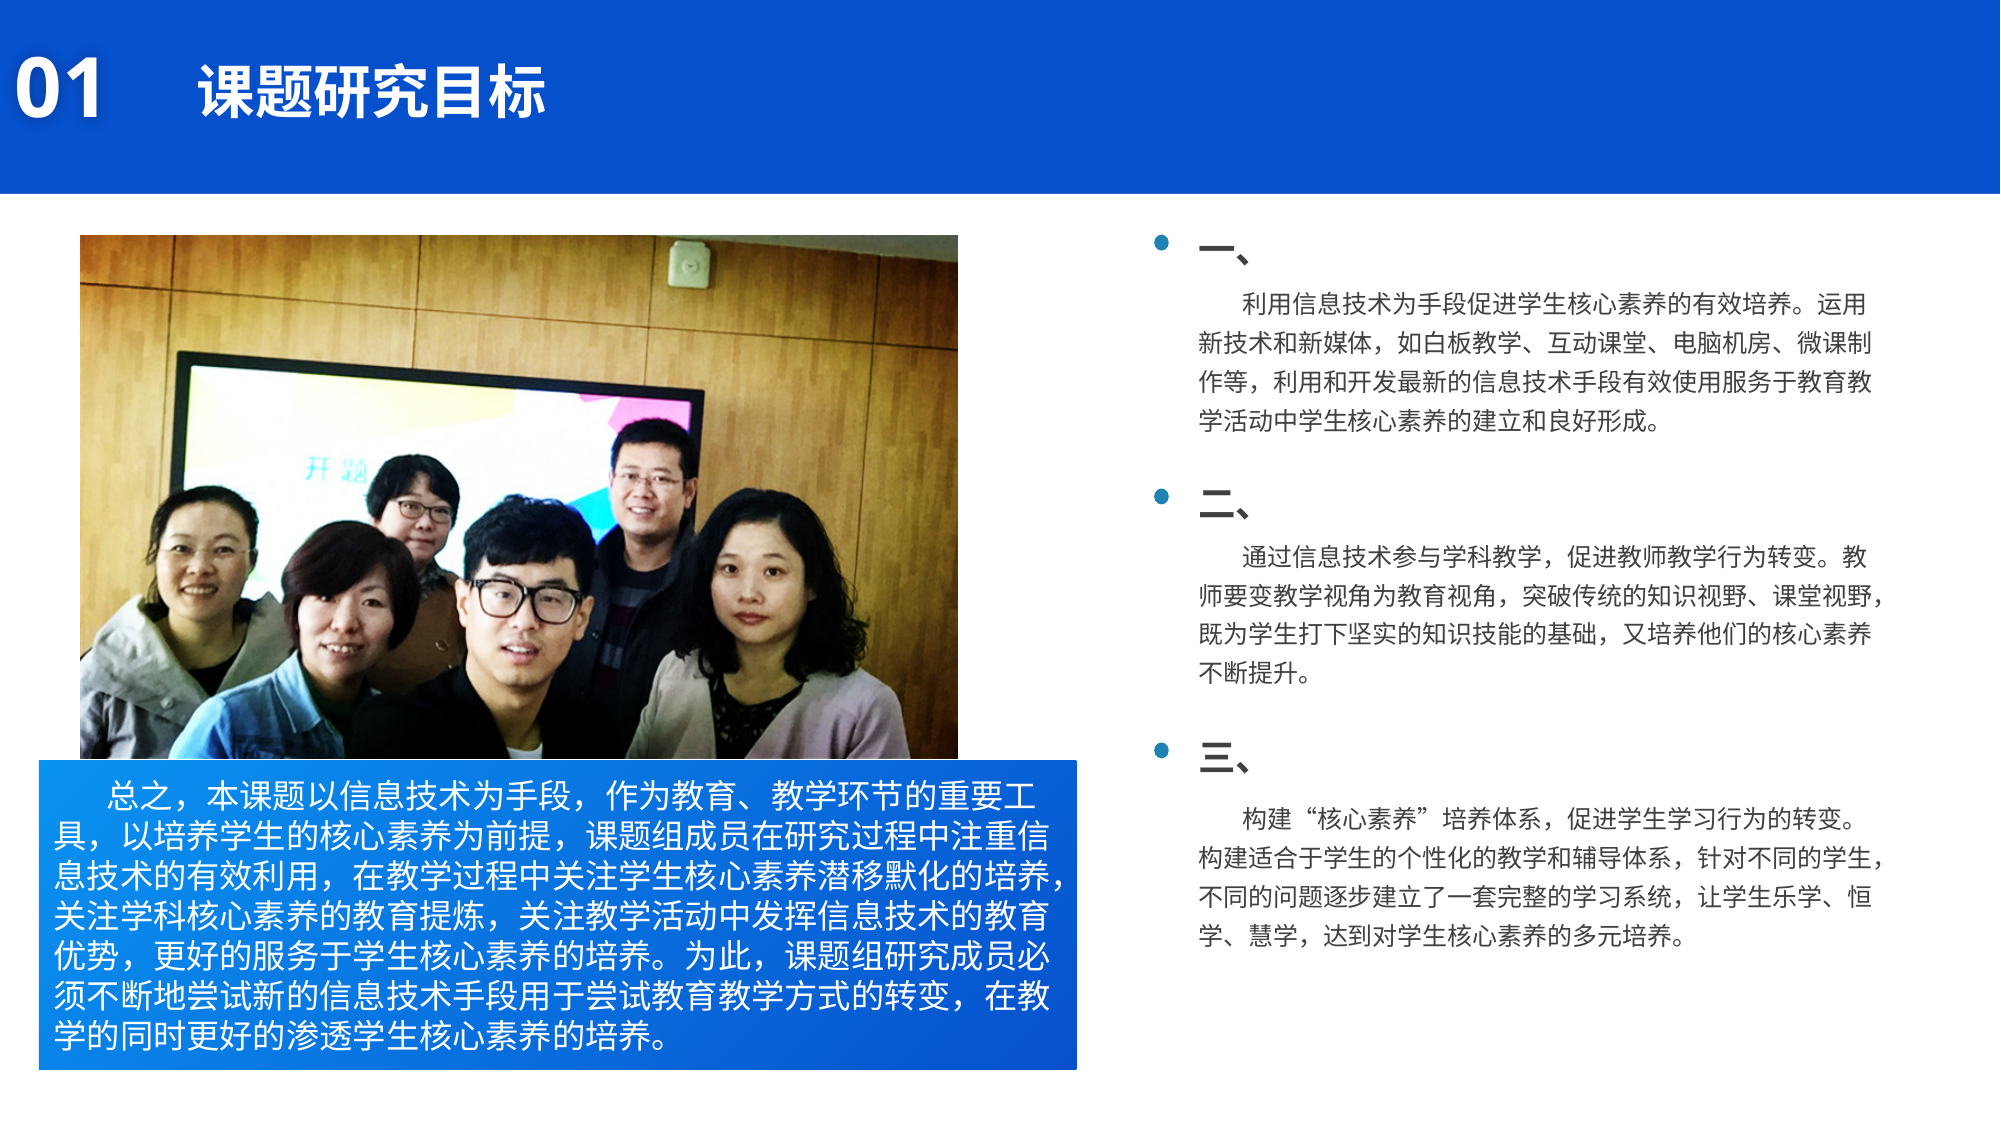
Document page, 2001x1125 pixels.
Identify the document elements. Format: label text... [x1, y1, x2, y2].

text_box 构建“核心素养”培养体系，促进学生学习行为的转变。构建适合于学生的个性化的教学和辅导体系，针对不同的学生，不同的问题逐步建立了一套完整的学习系统，让学生乐学、恒学、慧学，达到对学生核心素养的多元培养。 [1183, 787, 1903, 958]
text_box 三、 [1183, 713, 1289, 787]
text_box 二、 [1183, 459, 1289, 533]
list 01 [0, 36, 160, 144]
text_box 一、 [1183, 205, 1289, 279]
picture [80, 235, 958, 759]
text_box [1153, 233, 1170, 252]
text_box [38, 760, 1077, 1070]
text_box [1153, 741, 1170, 760]
text_box 利用信息技术为手段促进学生核心素养的有效培养。运用新技术和新媒体，如白板教学、互动课堂、电脑机房、微课制作等，利用和开发最新的信息技术手段有效使用服务于教育教学活动中学生核心素养的建立和良好形成。 [1183, 272, 1903, 443]
list 课题研究目标 [182, 36, 1238, 144]
text_box [1153, 487, 1170, 506]
text_box 通过信息技术参与学科教学，促进教师教学行为转变。教师要变教学视角为教育视角，突破传统的知识视野、课堂视野，既为学生打下坚实的知识技能的基础，又培养他们的核心素养不断提升。 [1183, 524, 1903, 696]
